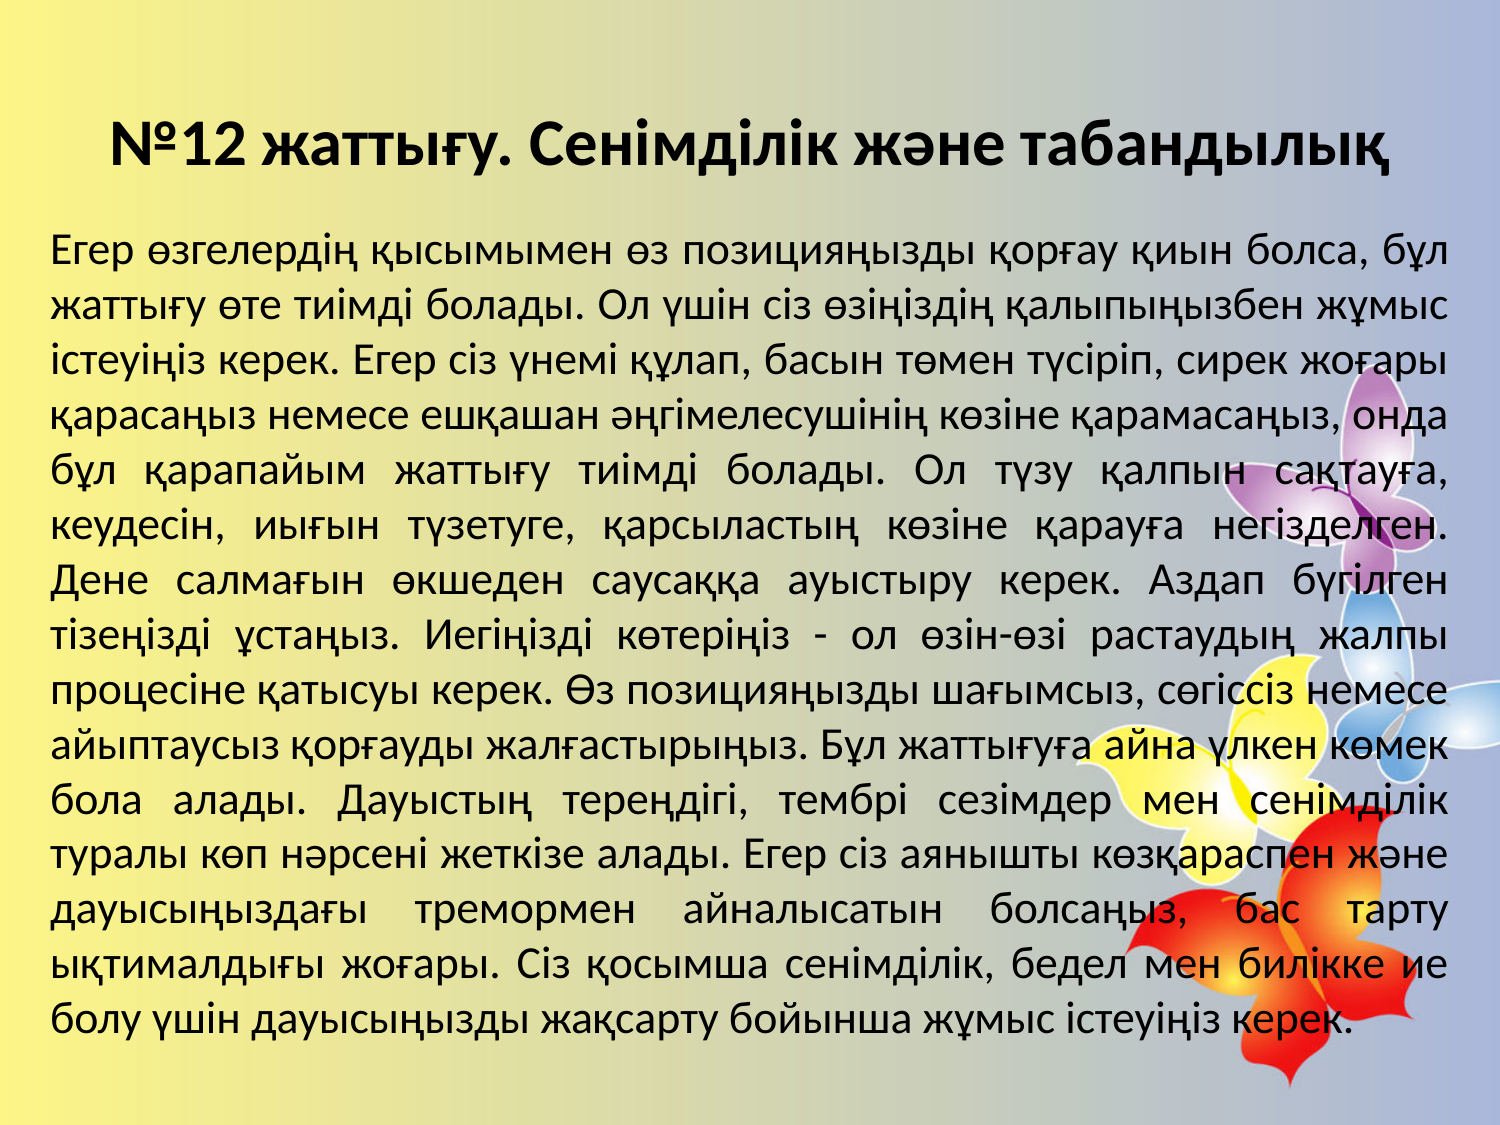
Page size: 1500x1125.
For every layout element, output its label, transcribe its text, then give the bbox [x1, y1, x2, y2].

title №12 жаттығу. Сенімділік және табандылық [75, 45, 1425, 210]
list Егер өзгелердің қысымымен өз позицияңызды қорғау қиын болса, бұл жаттығу өте тиімді болады. Ол үшін сіз өзіңіздің қалыпыңызбен жұмыс істеуіңіз керек. Егер сіз үнемі құлап, басын төмен түсіріп, сирек жоғары қарасаңыз немесе ешқашан әңгімелесушінің көзіне қарамасаңыз, онда бұл қарапайым жаттығу тиімді болады. Ол түзу қалпын сақтауға, кеудесін, иығын түзетуге, қарсыластың көзіне қарауға негізделген. Дене салмағын өкшеден саусаққа ауыстыру керек. Аздап бүгілген тізеңізді ұстаңыз. Иегіңізді көтеріңіз - ол өзін-өзі растаудың жалпы процесіне қатысуы керек. Өз позицияңызды шағымсыз, сөгіссіз немесе айыптаусыз қорғауды жалғастырыңыз. Бұл жаттығуға айна үлкен көмек бола алады. Дауыстың тереңдігі, тембрі сезімдер мен сенімділік туралы көп нәрсені жеткізе алады. Егер сіз аянышты көзқараспен және дауысыңыздағы тремормен айналысатын болсаңыз, бас тарту ықтималдығы жоғары. Сіз қосымша сенімділік, бедел мен билікке ие болу үшін дауысыңызды жақсарту бойынша жұмыс істеуіңіз керек. [35, 210, 1465, 1090]
picture [0, 0, 1500, 1125]
